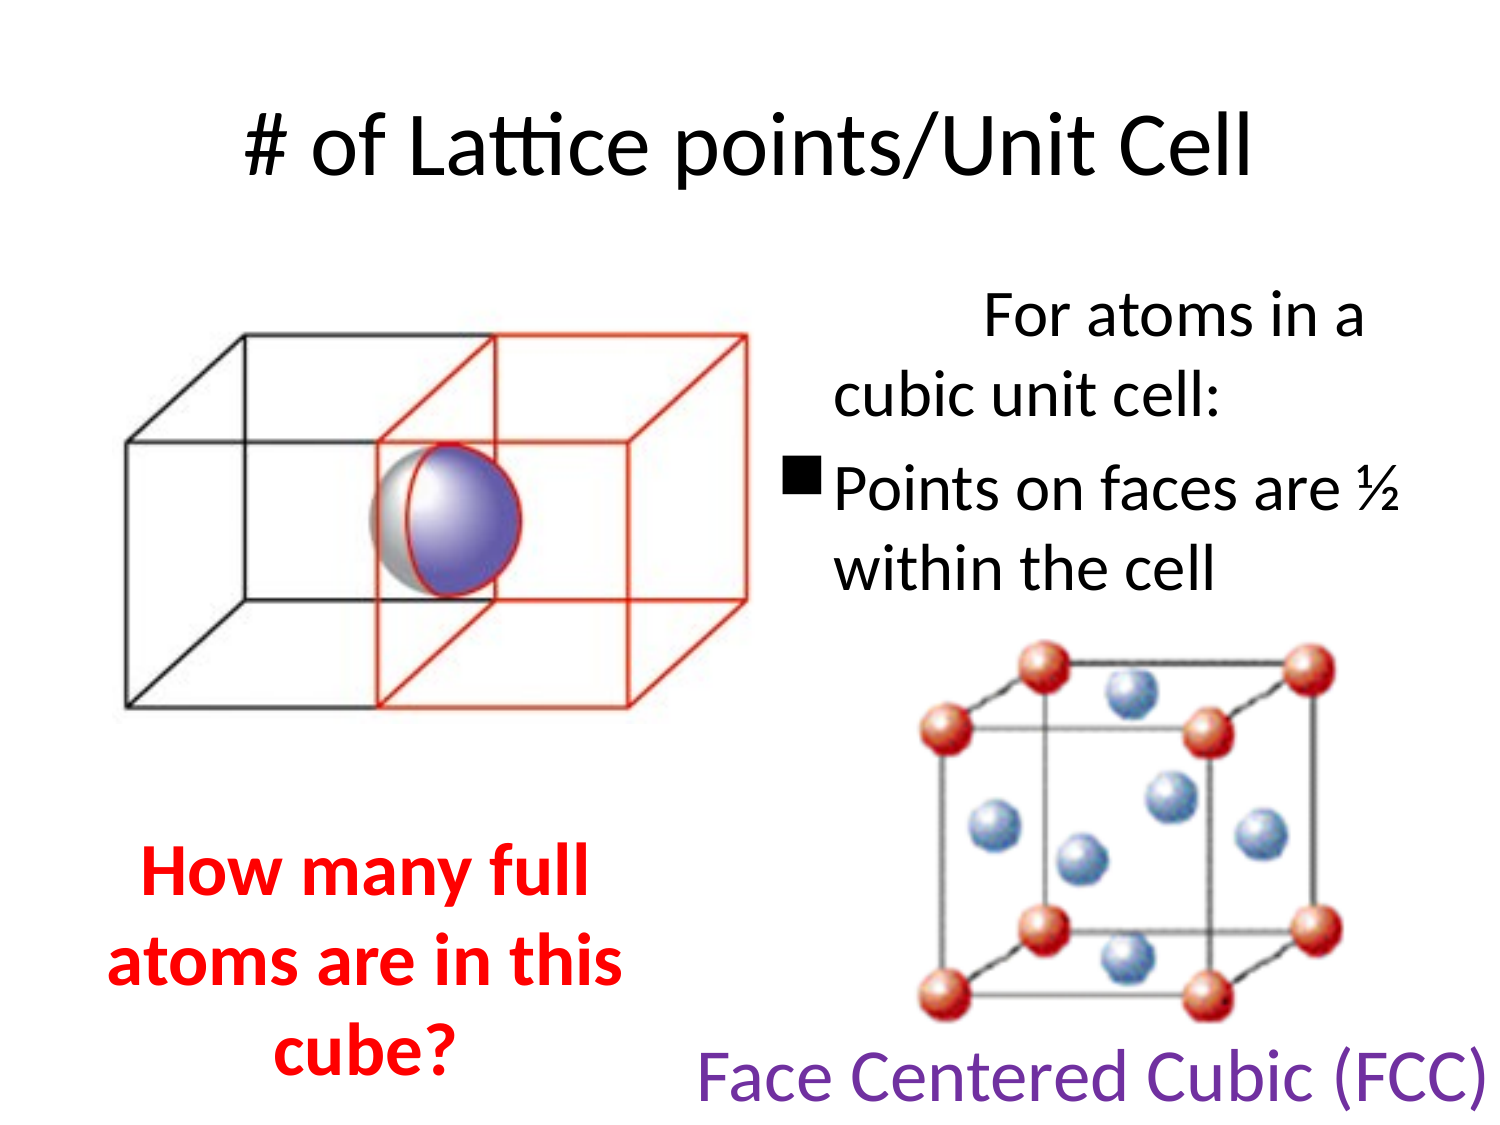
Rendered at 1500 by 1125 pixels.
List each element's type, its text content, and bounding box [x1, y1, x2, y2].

text_box How many full atoms are in this cube? [78, 813, 654, 1099]
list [112, 299, 776, 724]
list For atoms in a cubic unit cell: Points on faces are ½ within the cell [762, 262, 1425, 1005]
text_box Face Centered Cubic (FCC) [643, 1018, 1500, 1124]
title # of Lattice points/Unit Cell [75, 45, 1425, 233]
picture [846, 638, 1363, 1036]
